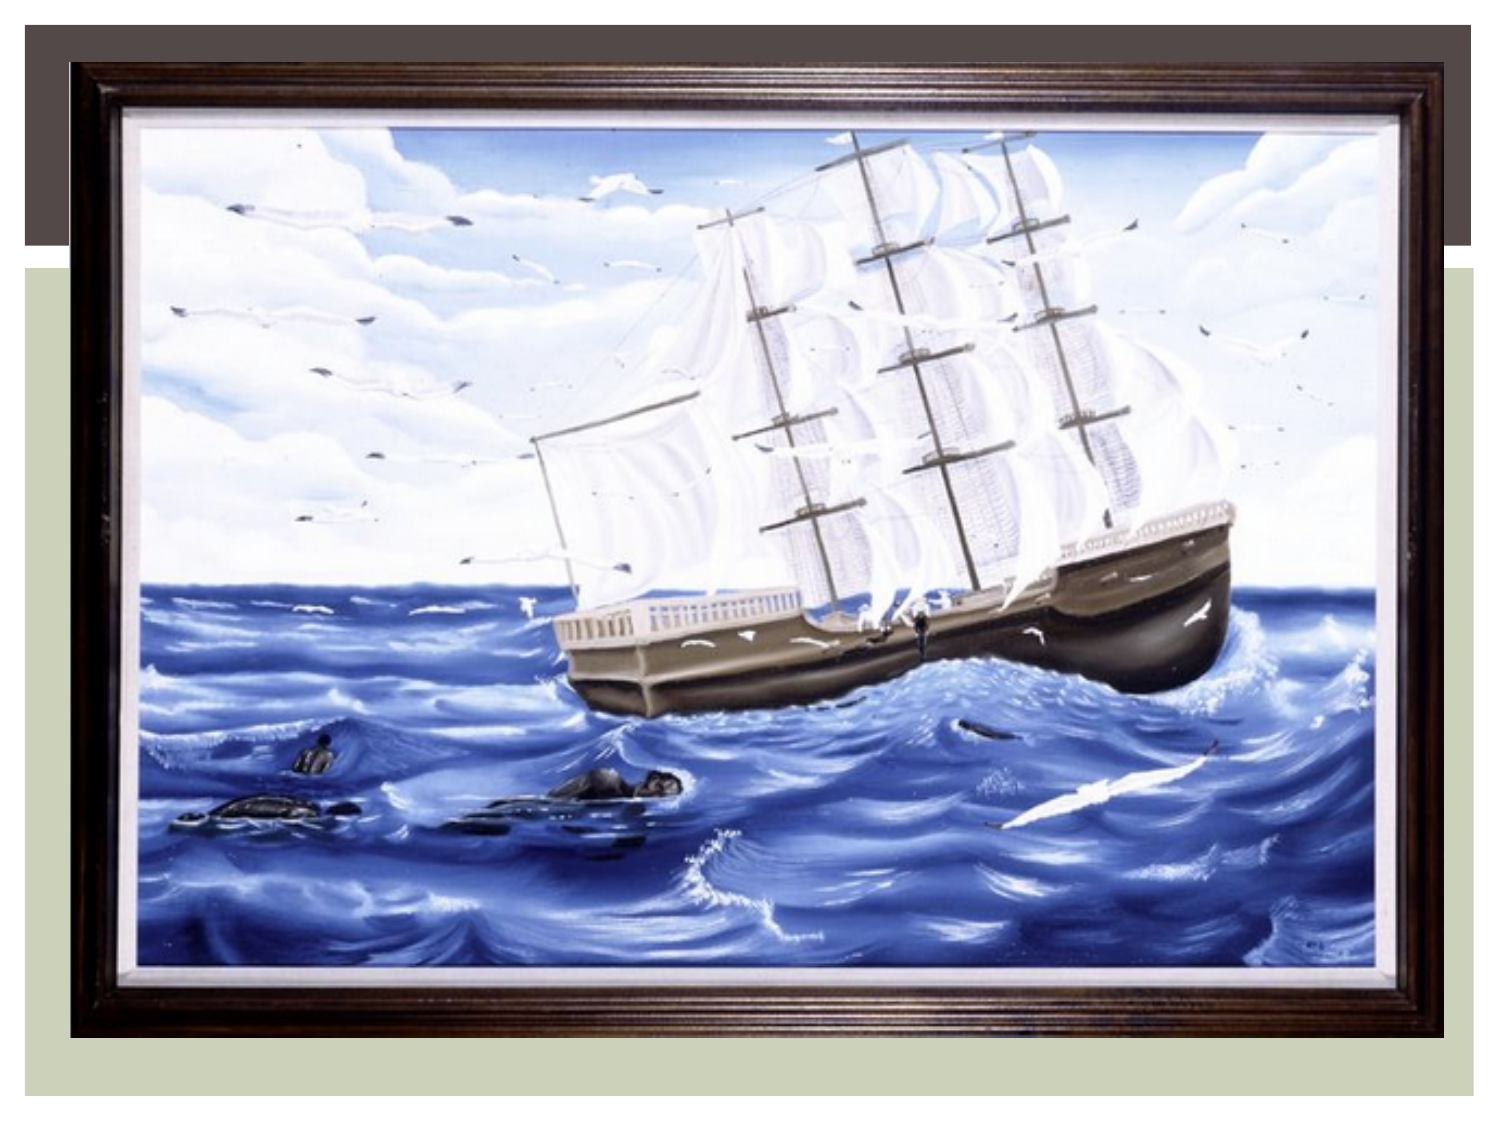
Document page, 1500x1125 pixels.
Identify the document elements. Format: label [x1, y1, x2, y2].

picture [69, 62, 1444, 1038]
